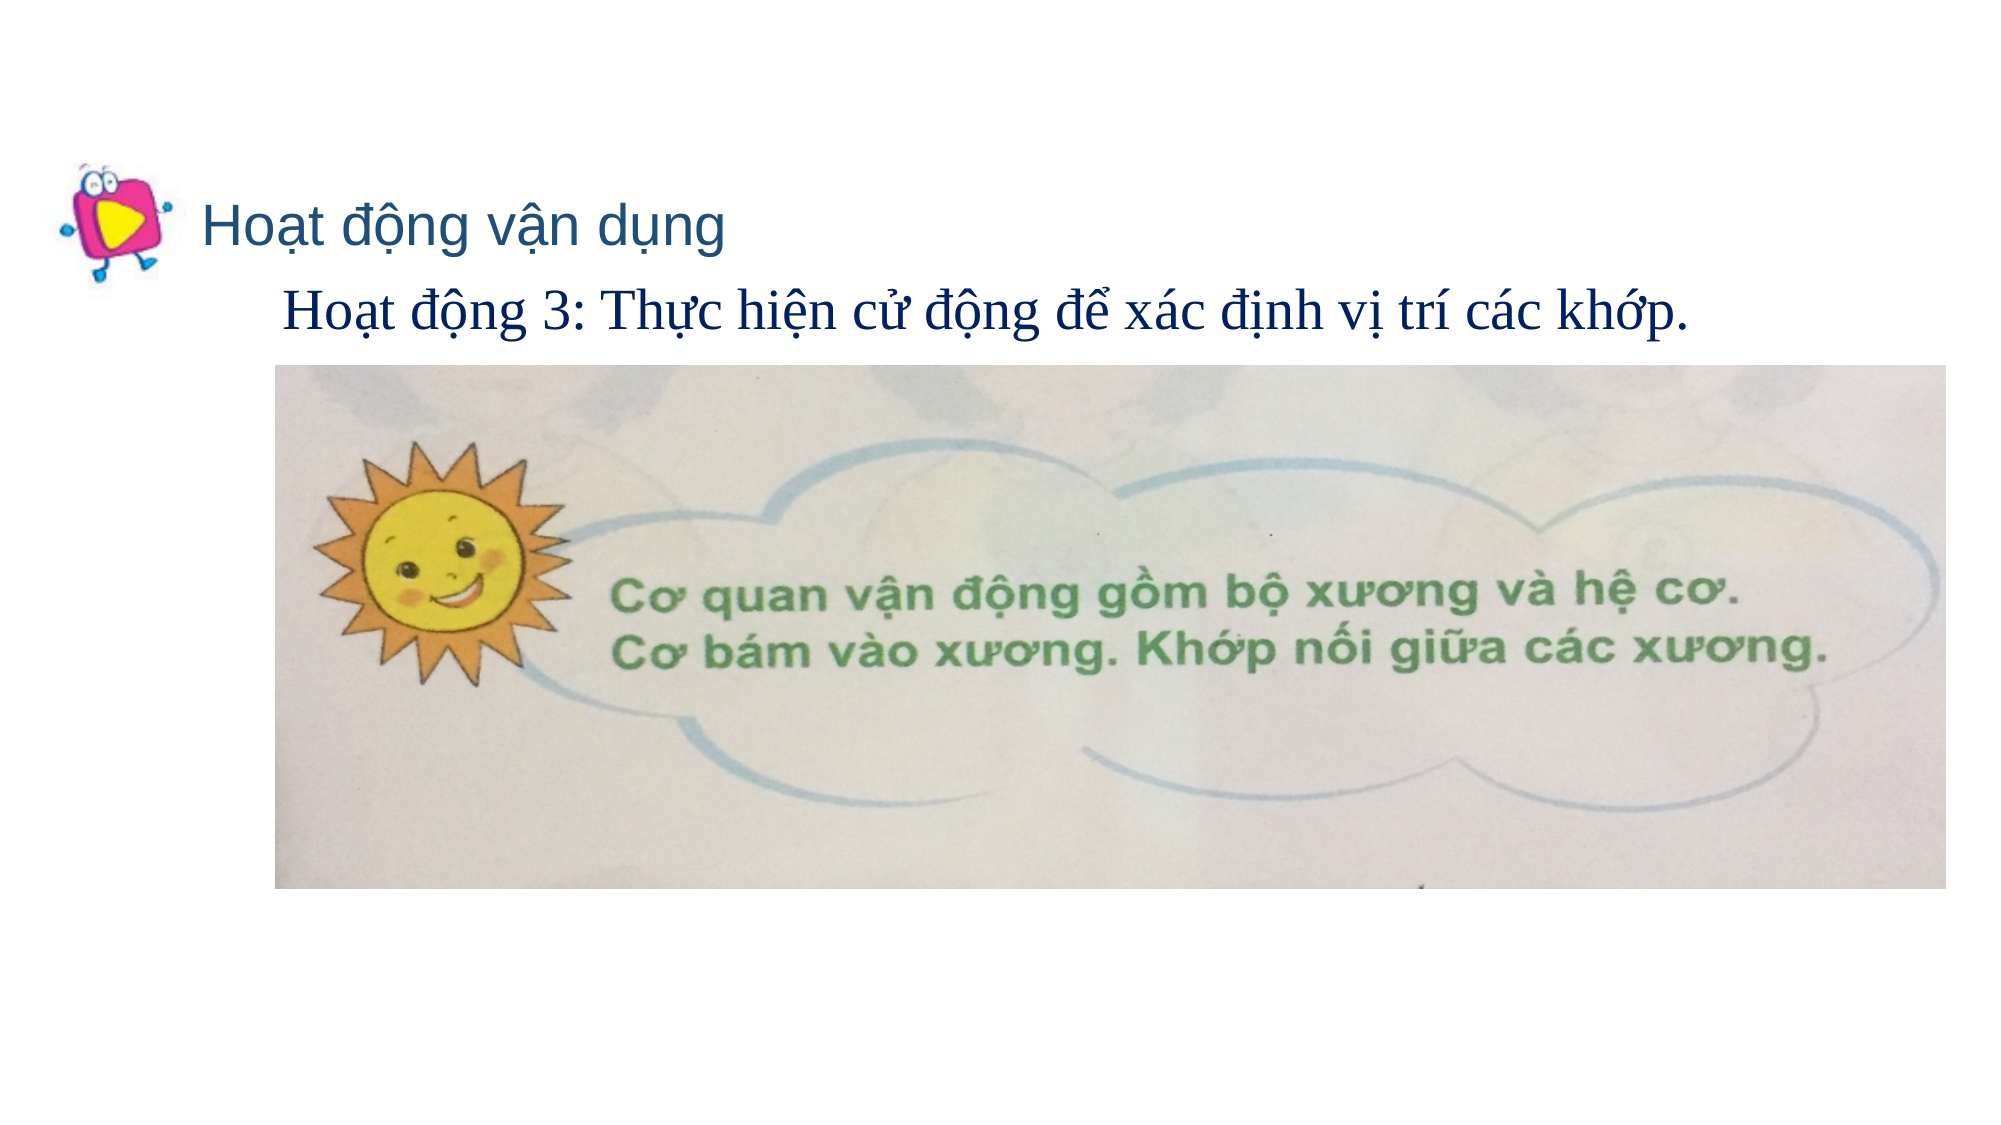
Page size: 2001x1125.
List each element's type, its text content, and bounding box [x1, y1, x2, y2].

picture [37, 131, 186, 299]
picture [274, 365, 1946, 889]
text_box Hoạt động 3: Thực hiện cử động để xác định vị trí các khớp. [268, 218, 1855, 394]
text_box Hoạt động vận dụng [186, 177, 837, 268]
